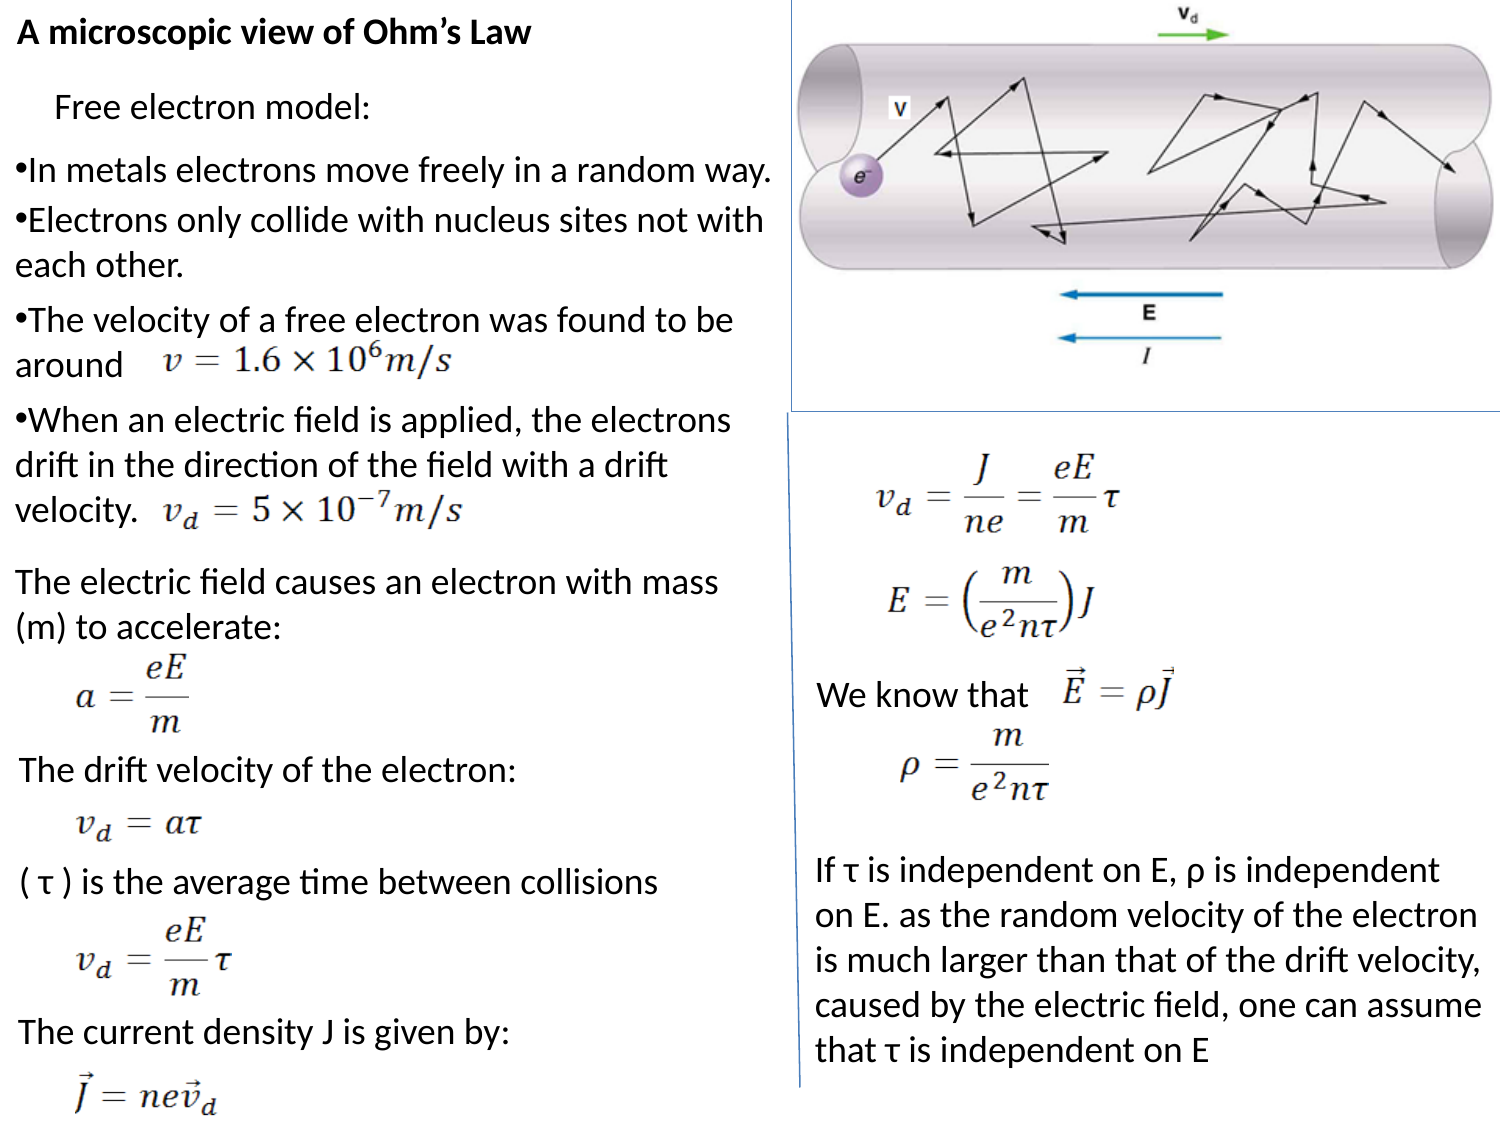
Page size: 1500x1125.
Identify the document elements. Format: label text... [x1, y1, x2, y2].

text_box Electrons only collide with nucleus sites not with each other. [0, 187, 786, 287]
picture [74, 649, 190, 741]
text_box A microscopic view of Ohm’s Law [2, 1, 548, 60]
picture [887, 562, 1098, 648]
picture [162, 487, 463, 540]
picture [162, 337, 454, 390]
text_box ( τ ) is the average time between collisions [4, 849, 675, 910]
picture [874, 449, 1123, 541]
picture [791, 0, 1500, 412]
text_box If τ is independent on E, ρ is independent on E. as the random velocity of the electron is much larger than that of the drift velocity, caused by the electric field, one can assume that τ is independent on E [804, 837, 1500, 1078]
text_box In metals electrons move freely in a random way. [0, 137, 786, 187]
text_box The current density J is given by: [3, 999, 527, 1060]
picture [74, 1066, 221, 1125]
text_box The electric field causes an electron with mass (m) to accelerate: [0, 549, 750, 655]
text_box The drift velocity of the electron: [3, 737, 533, 798]
text_box The velocity of a free electron was found to be around [0, 287, 786, 393]
picture [74, 912, 232, 1004]
picture [899, 724, 1049, 810]
text_box We know that [804, 662, 1053, 723]
picture [1062, 662, 1174, 721]
picture [74, 799, 204, 851]
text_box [787, 412, 801, 1088]
text_box When an electric field is applied, the electrons drift in the direction of the field with a drift velocity. [0, 387, 750, 538]
text_box Free electron model: [39, 74, 387, 135]
